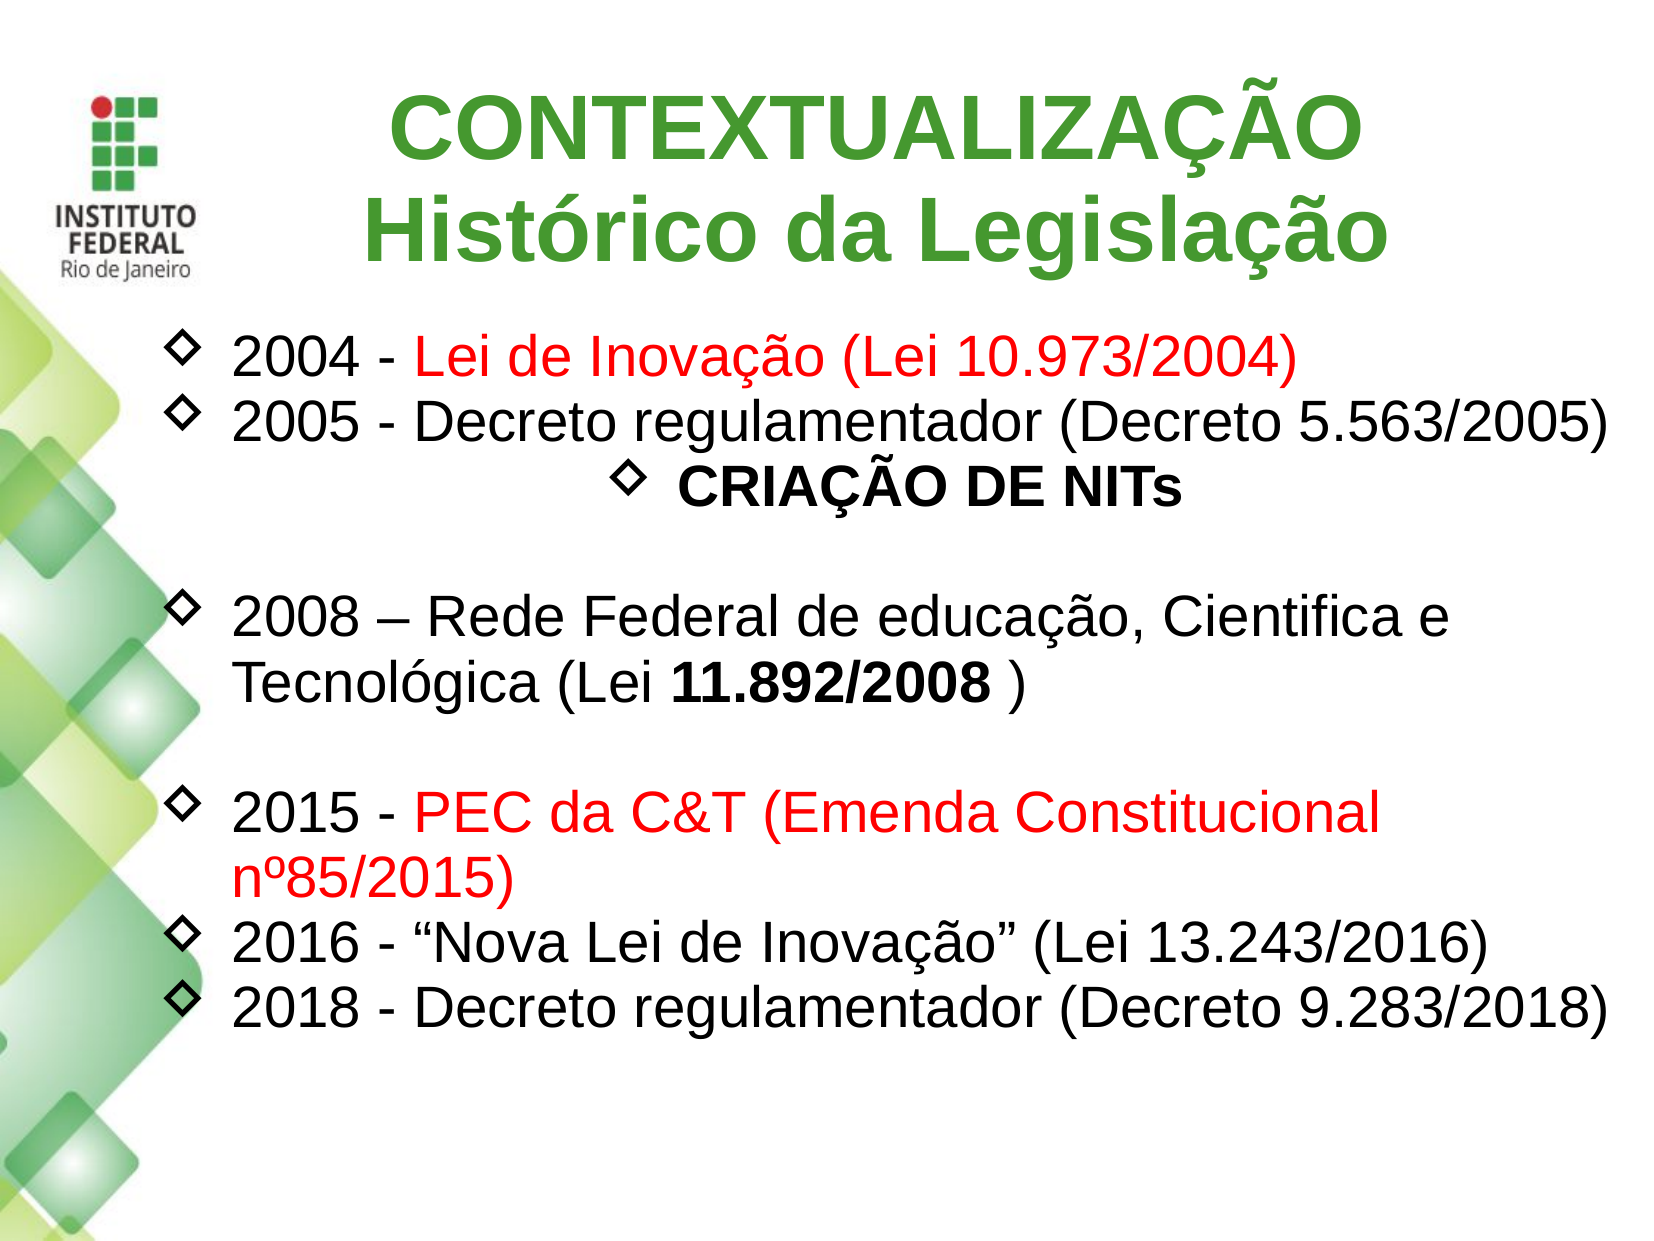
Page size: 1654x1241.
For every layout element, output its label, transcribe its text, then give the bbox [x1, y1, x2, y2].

picture [0, 0, 1654, 1241]
title CONTEXTUALIZAÇÃO Histórico da Legislação [222, 76, 1533, 284]
text_box 2004 - Lei de Inovação (Lei 10.973/2004) 2005 - Decreto regulamentador (Decreto 5.563/2005) CRIAÇÃO DE NITs 2008 – Rede Federal de educação, Cientifica e Tecnológica (Lei 11.892/2008 ) 2015 - PEC da C&T (Emenda Constitucional nº85/2015) 2016 - “Nova Lei de Inovação” (Lei 13.243/2016) 2018 - Decreto regulamentador (Decreto 9.283/2018) [104, 309, 1646, 1155]
